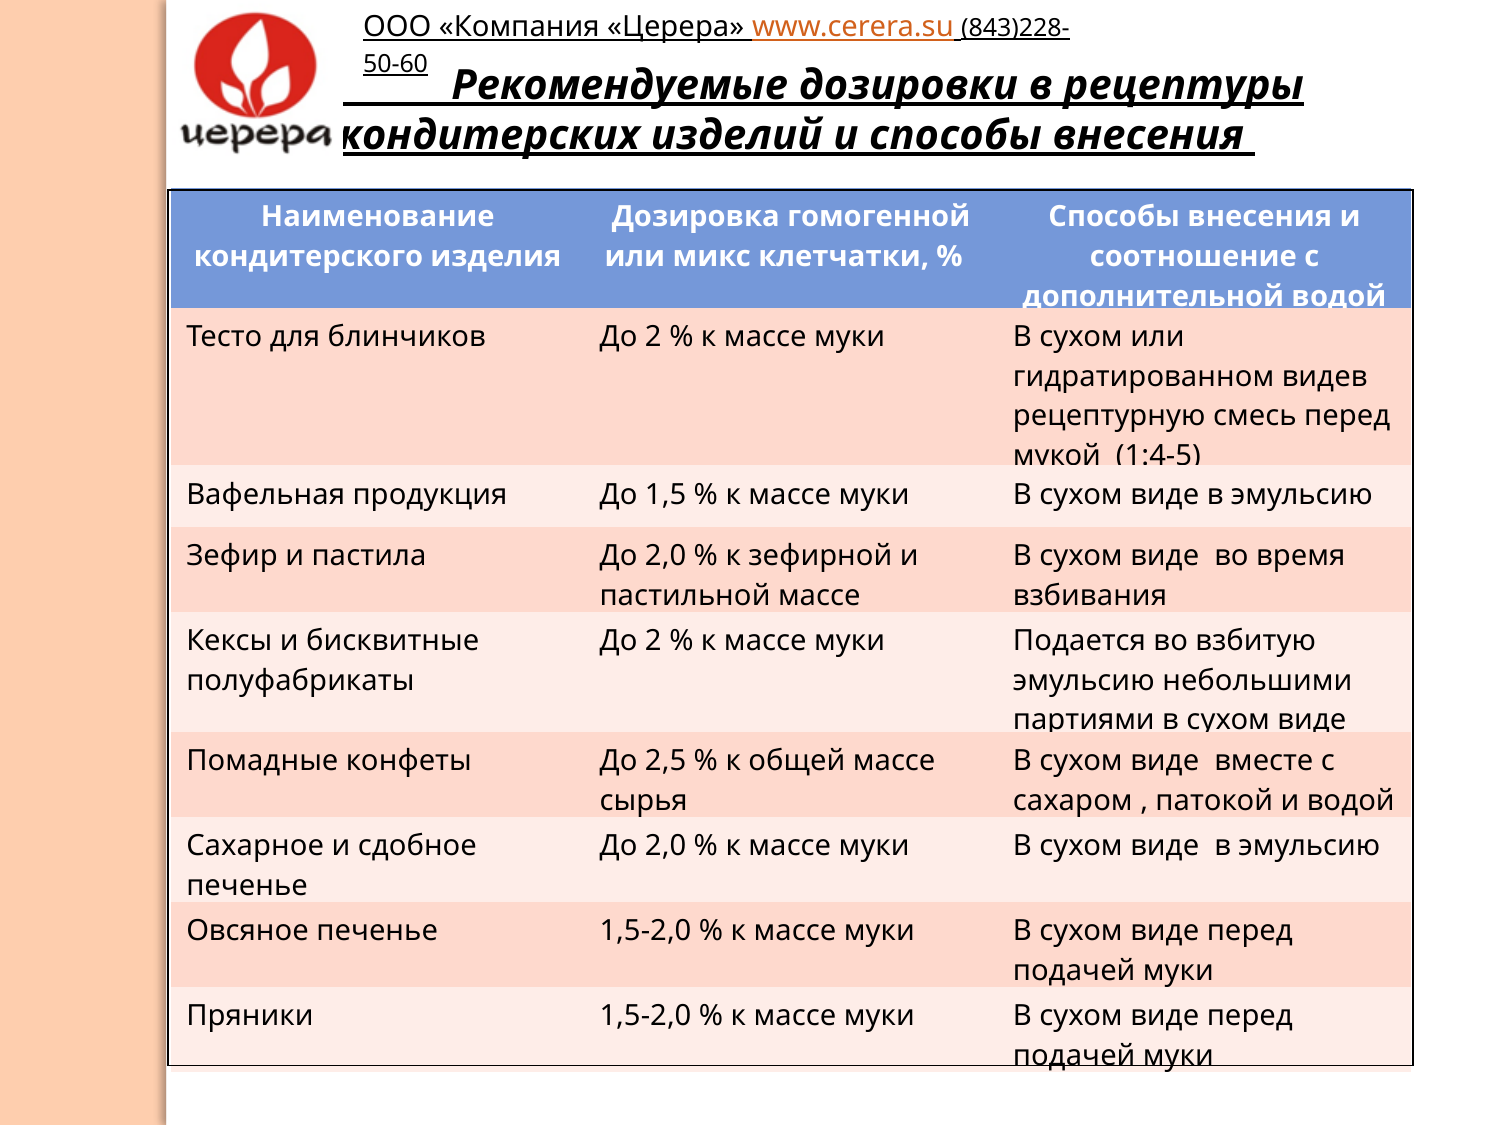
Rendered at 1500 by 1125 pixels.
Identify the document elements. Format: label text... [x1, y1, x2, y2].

text_box Рекомендуемые дозировки в рецептуры кондитерских изделий и способы внесения [349, 0, 1412, 165]
table_cell Пряники [171, 1066, 585, 1072]
text_box ООО «Компания «Церера» www.cerera.su (843)228-50-60 [348, 0, 1099, 85]
table_header [169, 191, 1412, 1065]
table_cell В сухом виде перед подачей муки [998, 1066, 1411, 1072]
picture [170, 0, 344, 163]
table_cell 1,5-2,0 % к массе муки [585, 1066, 998, 1072]
